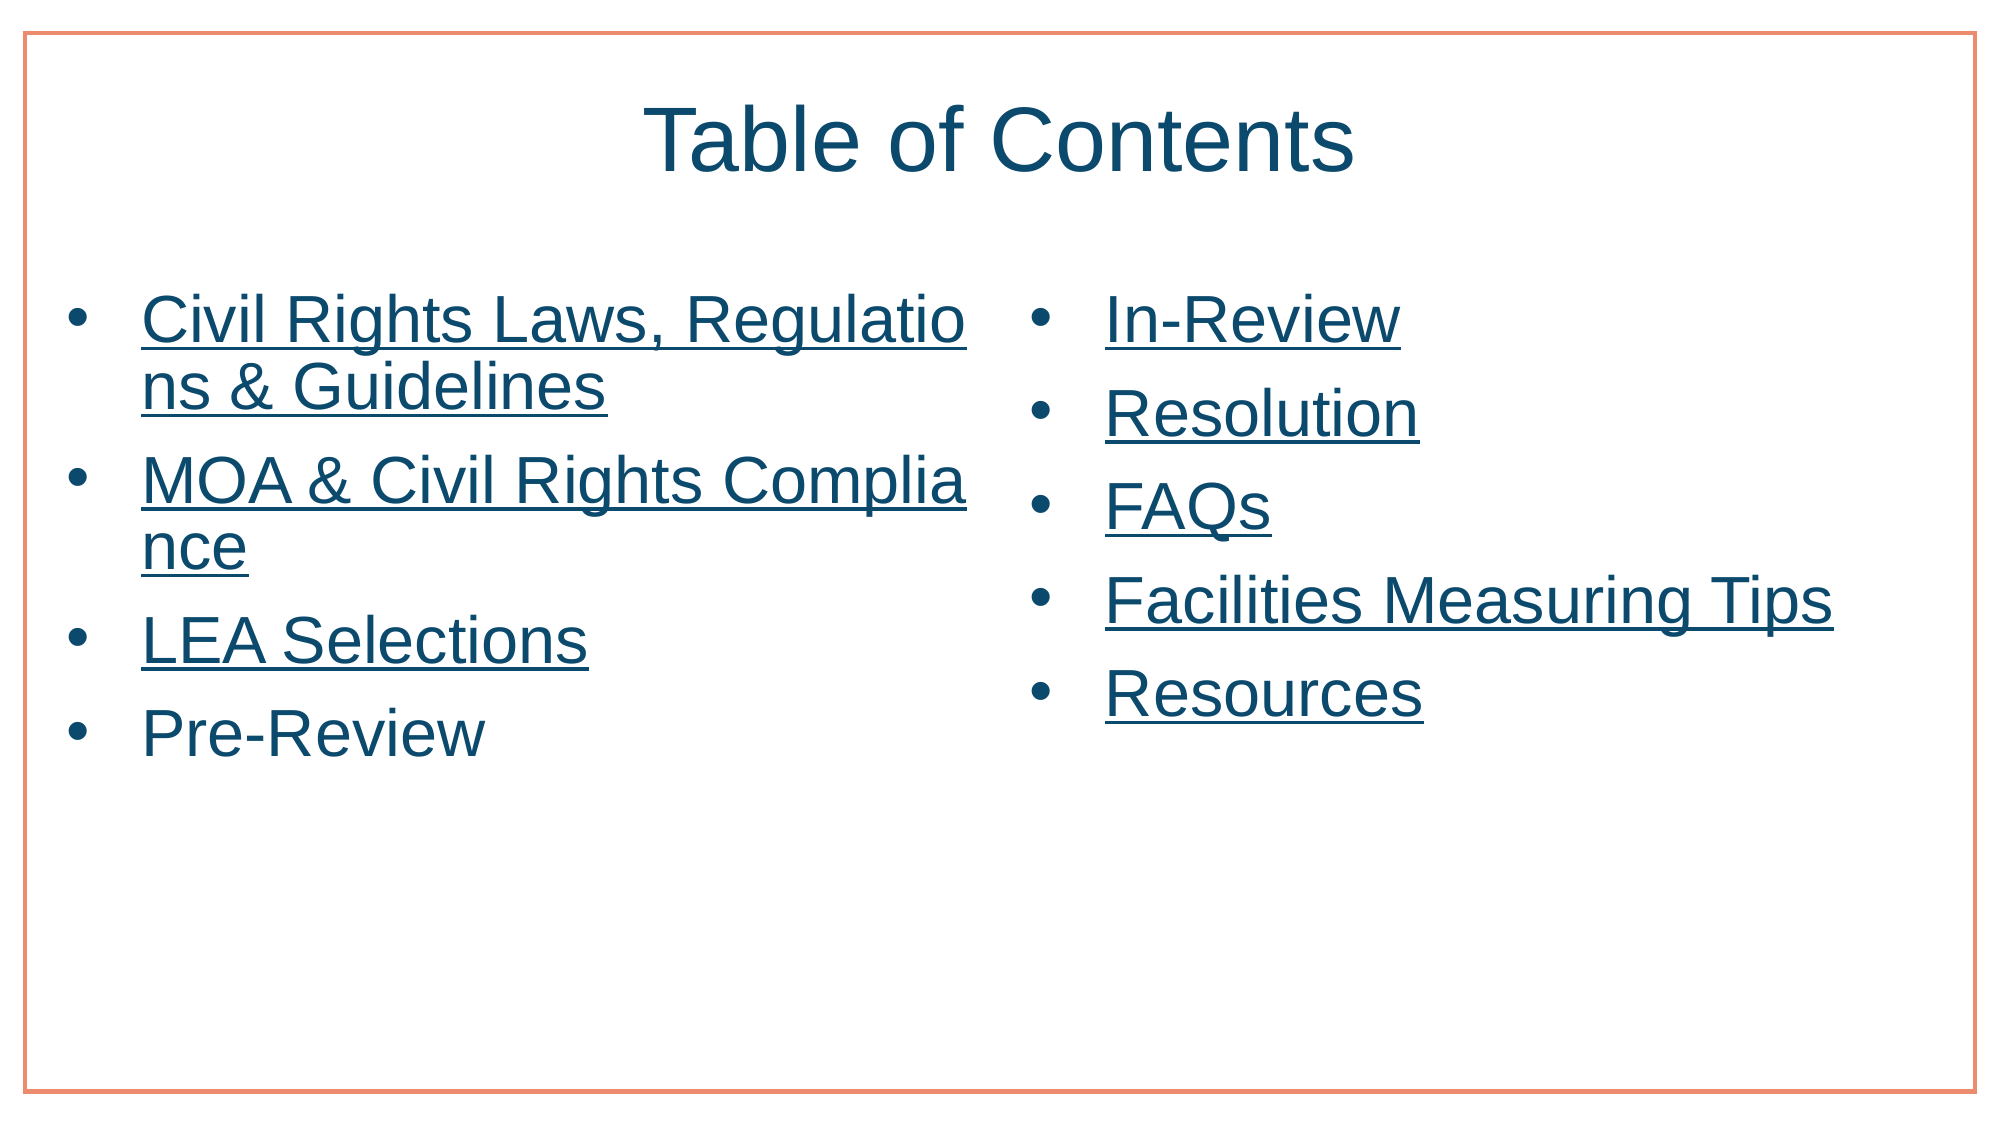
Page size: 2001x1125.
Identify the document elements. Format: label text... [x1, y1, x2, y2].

list In-Review Resolution FAQs Facilities Measuring Tips Resources [1014, 268, 1975, 1092]
title Table of Contents [24, 33, 1975, 251]
list Civil Rights Laws, Regulations & Guidelines MOA & Civil Rights Compliance LEA Selections Pre-Review [50, 268, 985, 1092]
